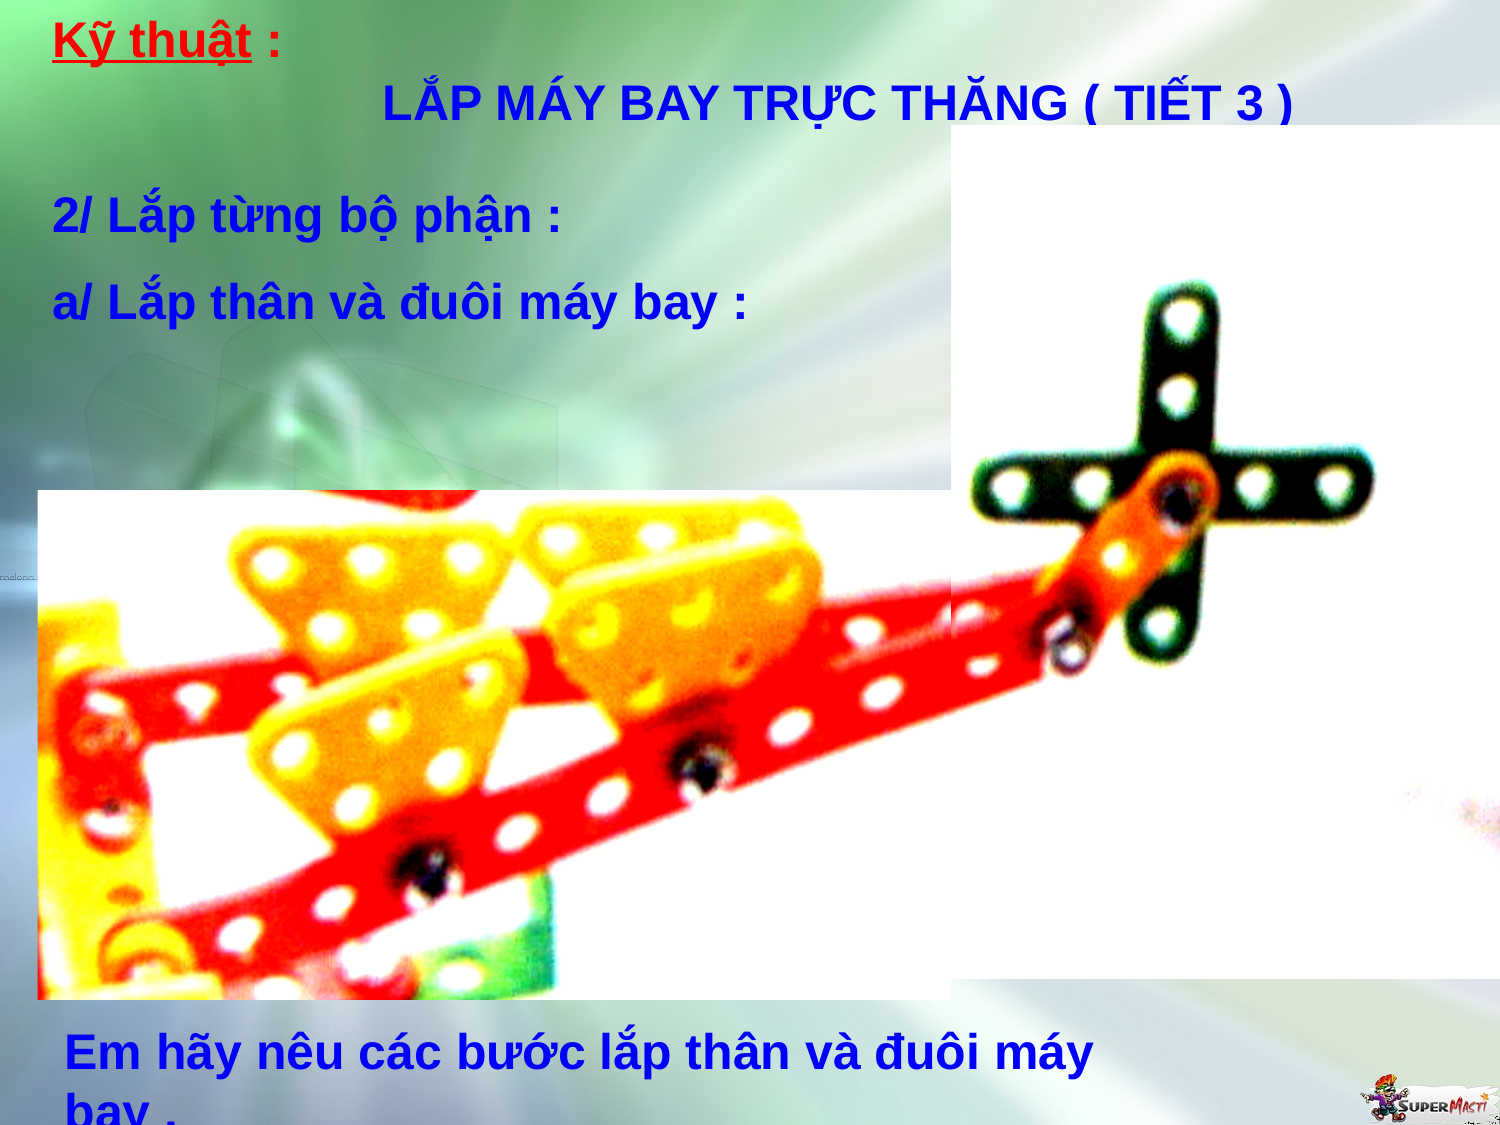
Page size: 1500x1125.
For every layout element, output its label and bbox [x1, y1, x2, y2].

text_box [37, 124, 1500, 1001]
picture [0, 0, 1500, 1125]
